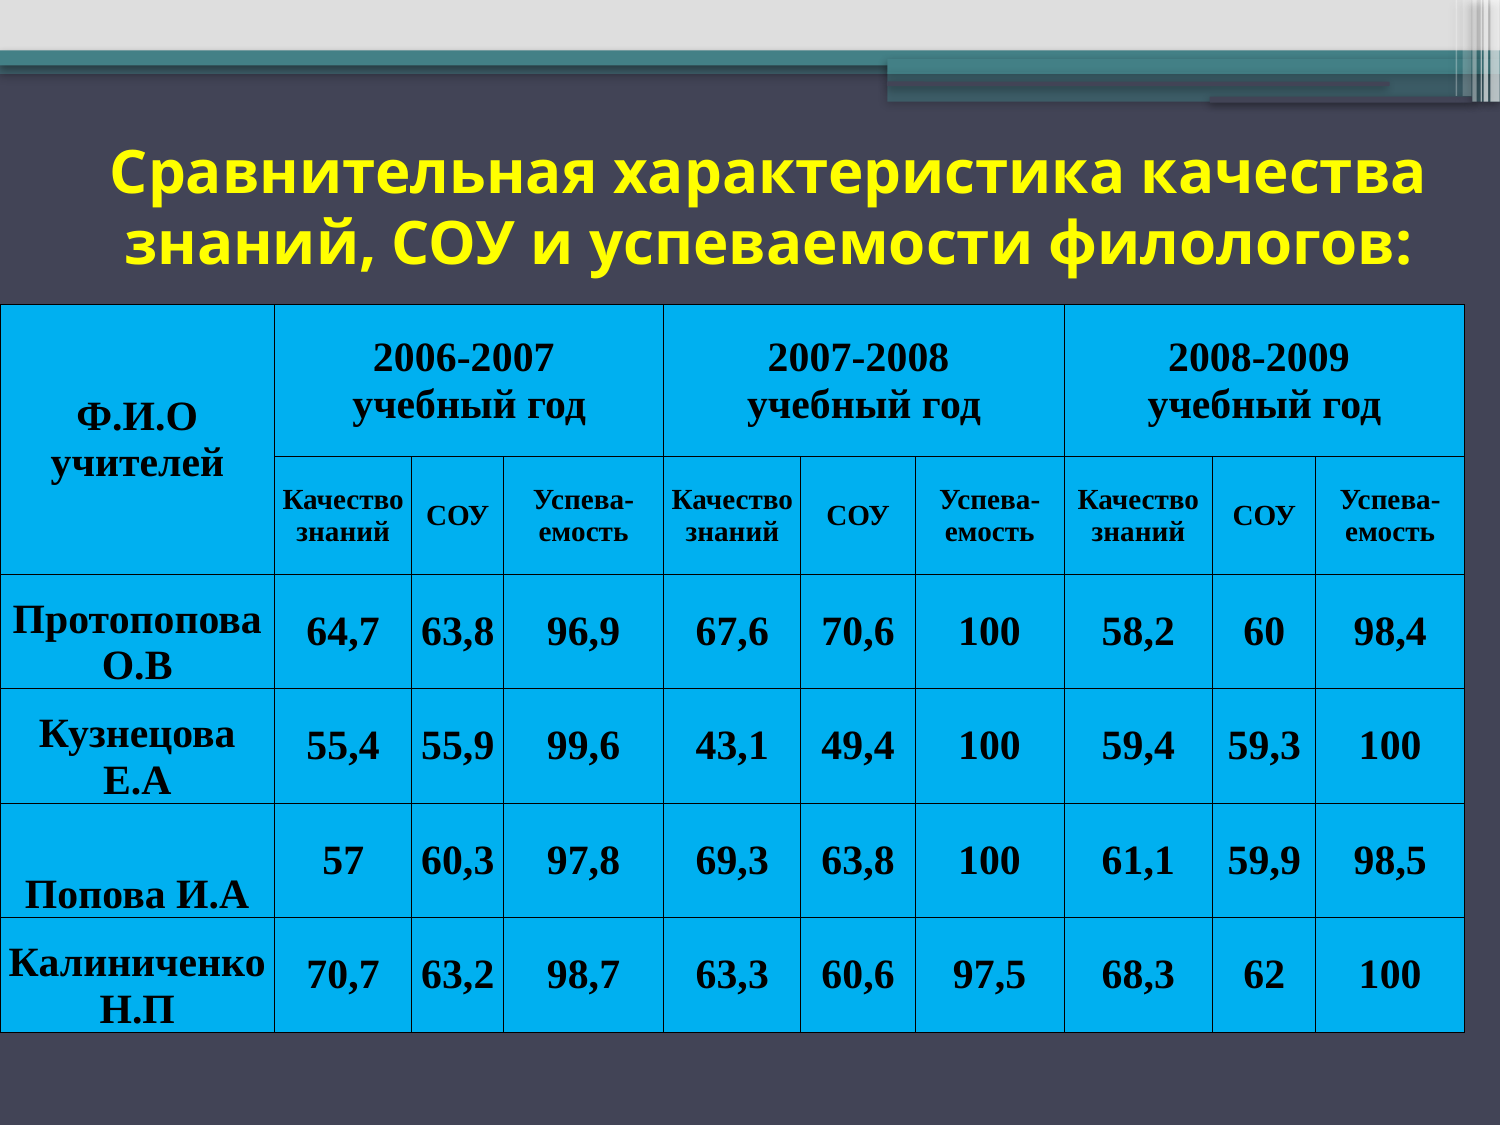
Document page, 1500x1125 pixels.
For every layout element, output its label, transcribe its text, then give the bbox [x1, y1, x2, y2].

table_cell Успева- емость [504, 457, 663, 574]
table_cell 59,9 [1213, 804, 1315, 917]
table_cell 57 [275, 804, 411, 917]
table_cell Попова И.А [1, 804, 274, 917]
table_cell Качество знаний [1065, 457, 1212, 574]
table_header 2006-2007 учебный год [275, 305, 663, 456]
table_cell 70,7 [275, 918, 411, 1032]
table_header 2007-2008 учебный год [664, 305, 1064, 456]
table_cell 97,8 [504, 804, 663, 917]
table_cell 61,1 [1065, 804, 1212, 917]
table_cell 63,8 [801, 804, 915, 917]
table_cell СОУ [412, 457, 503, 574]
table_cell 60,6 [801, 918, 915, 1032]
table_cell 55,9 [412, 689, 503, 803]
table_cell 55,4 [275, 689, 411, 803]
table_cell 60 [1213, 575, 1315, 688]
table_cell 58,2 [1065, 575, 1212, 688]
table_cell СОУ [801, 457, 915, 574]
table_cell 68,3 [1065, 918, 1212, 1032]
table_cell 100 [1316, 918, 1464, 1032]
table_cell Качество знаний [664, 457, 800, 574]
table_cell 59,3 [1213, 689, 1315, 803]
table_cell 49,4 [801, 689, 915, 803]
table_cell 63,8 [412, 575, 503, 688]
table_cell Протопопова О.В [1, 575, 274, 688]
table_cell 59,4 [1065, 689, 1212, 803]
table_cell 64,7 [275, 575, 411, 688]
table_cell 100 [1316, 689, 1464, 803]
table_cell 96,9 [504, 575, 663, 688]
table_cell Калиниченко Н.П [1, 918, 274, 1032]
table_cell 60,3 [412, 804, 503, 917]
table_cell 98,4 [1316, 575, 1464, 688]
title Сравнительная характеристика качества знаний, СОУ и успеваемости филологов: [93, 117, 1444, 293]
table_cell Успева- емость [1316, 457, 1464, 574]
table_cell 43,1 [664, 689, 800, 803]
table_cell 98,7 [504, 918, 663, 1032]
table_cell 63,3 [664, 918, 800, 1032]
table_cell 67,6 [664, 575, 800, 688]
table_cell Кузнецова Е.А [1, 689, 274, 803]
table_header 2008-2009 учебный год [1065, 305, 1464, 456]
table_cell 63,2 [412, 918, 503, 1032]
table_cell 100 [916, 575, 1064, 688]
table_cell 100 [916, 689, 1064, 803]
table_header Ф.И.О учителей [1, 305, 274, 574]
table_cell 62 [1213, 918, 1315, 1032]
table_cell 98,5 [1316, 804, 1464, 917]
table_cell 97,5 [916, 918, 1064, 1032]
table_cell 99,6 [504, 689, 663, 803]
table_cell 69,3 [664, 804, 800, 917]
table_cell Качество знаний [275, 457, 411, 574]
table_cell Успева- емость [916, 457, 1064, 574]
table_cell 100 [916, 804, 1064, 917]
table_cell 70,6 [801, 575, 915, 688]
table_cell СОУ [1213, 457, 1315, 574]
